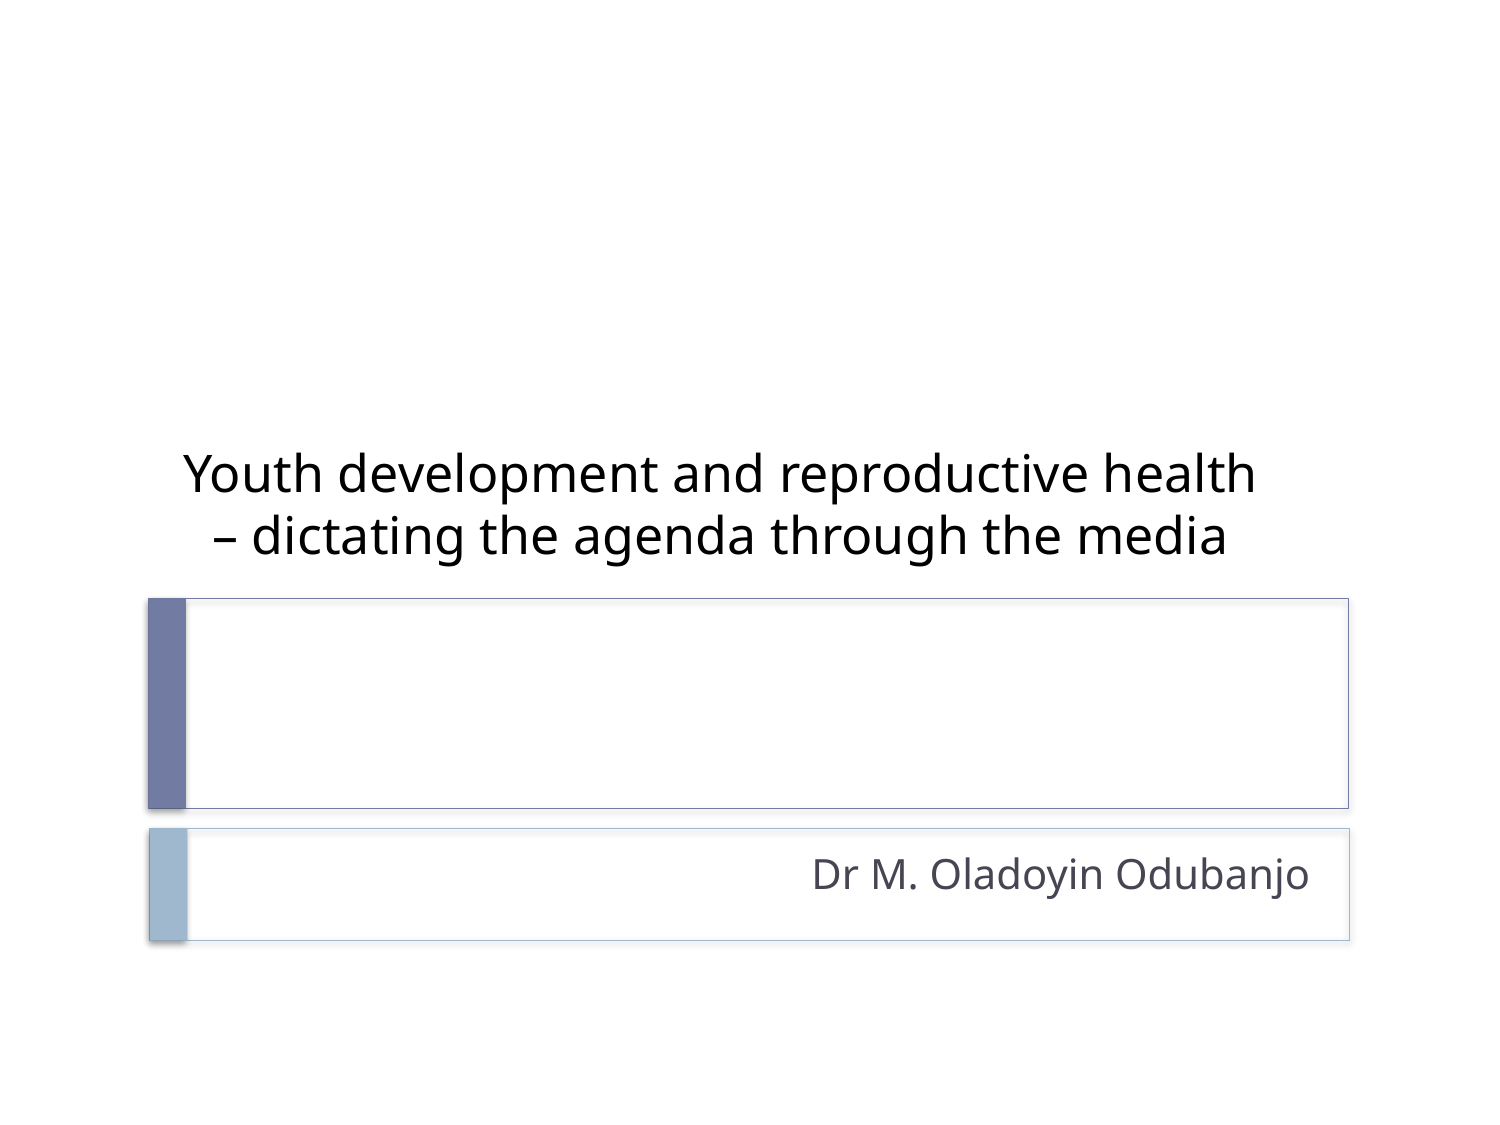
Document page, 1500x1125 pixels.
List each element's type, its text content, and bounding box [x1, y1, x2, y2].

subtitle Dr M. Oladoyin Odubanjo [200, 840, 1325, 929]
title Youth development and reproductive health – dictating the agenda through the media [159, 432, 1285, 596]
